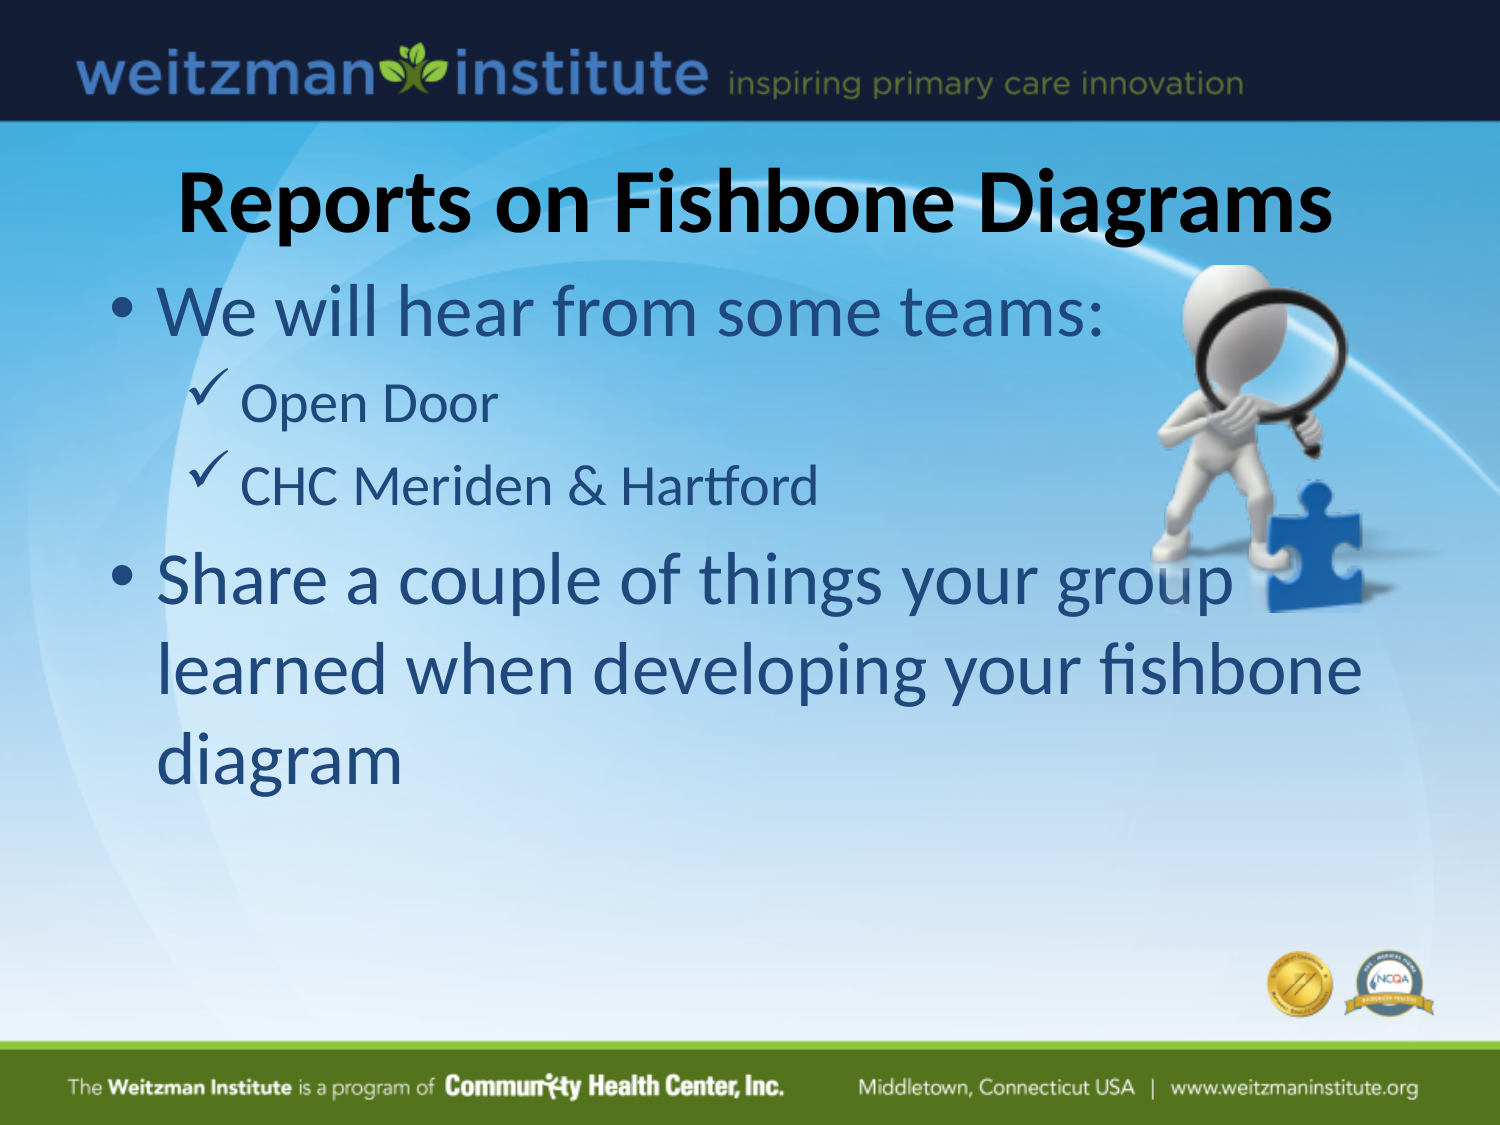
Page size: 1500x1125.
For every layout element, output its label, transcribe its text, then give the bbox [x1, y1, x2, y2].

picture [0, 0, 1500, 1125]
text_box We will hear from some teams: Open Door CHC Meriden & Hartford Share a couple of things your group learned when developing your fishbone diagram [19, 254, 1475, 807]
text_box Reports on Fishbone Diagrams [87, 133, 1425, 259]
